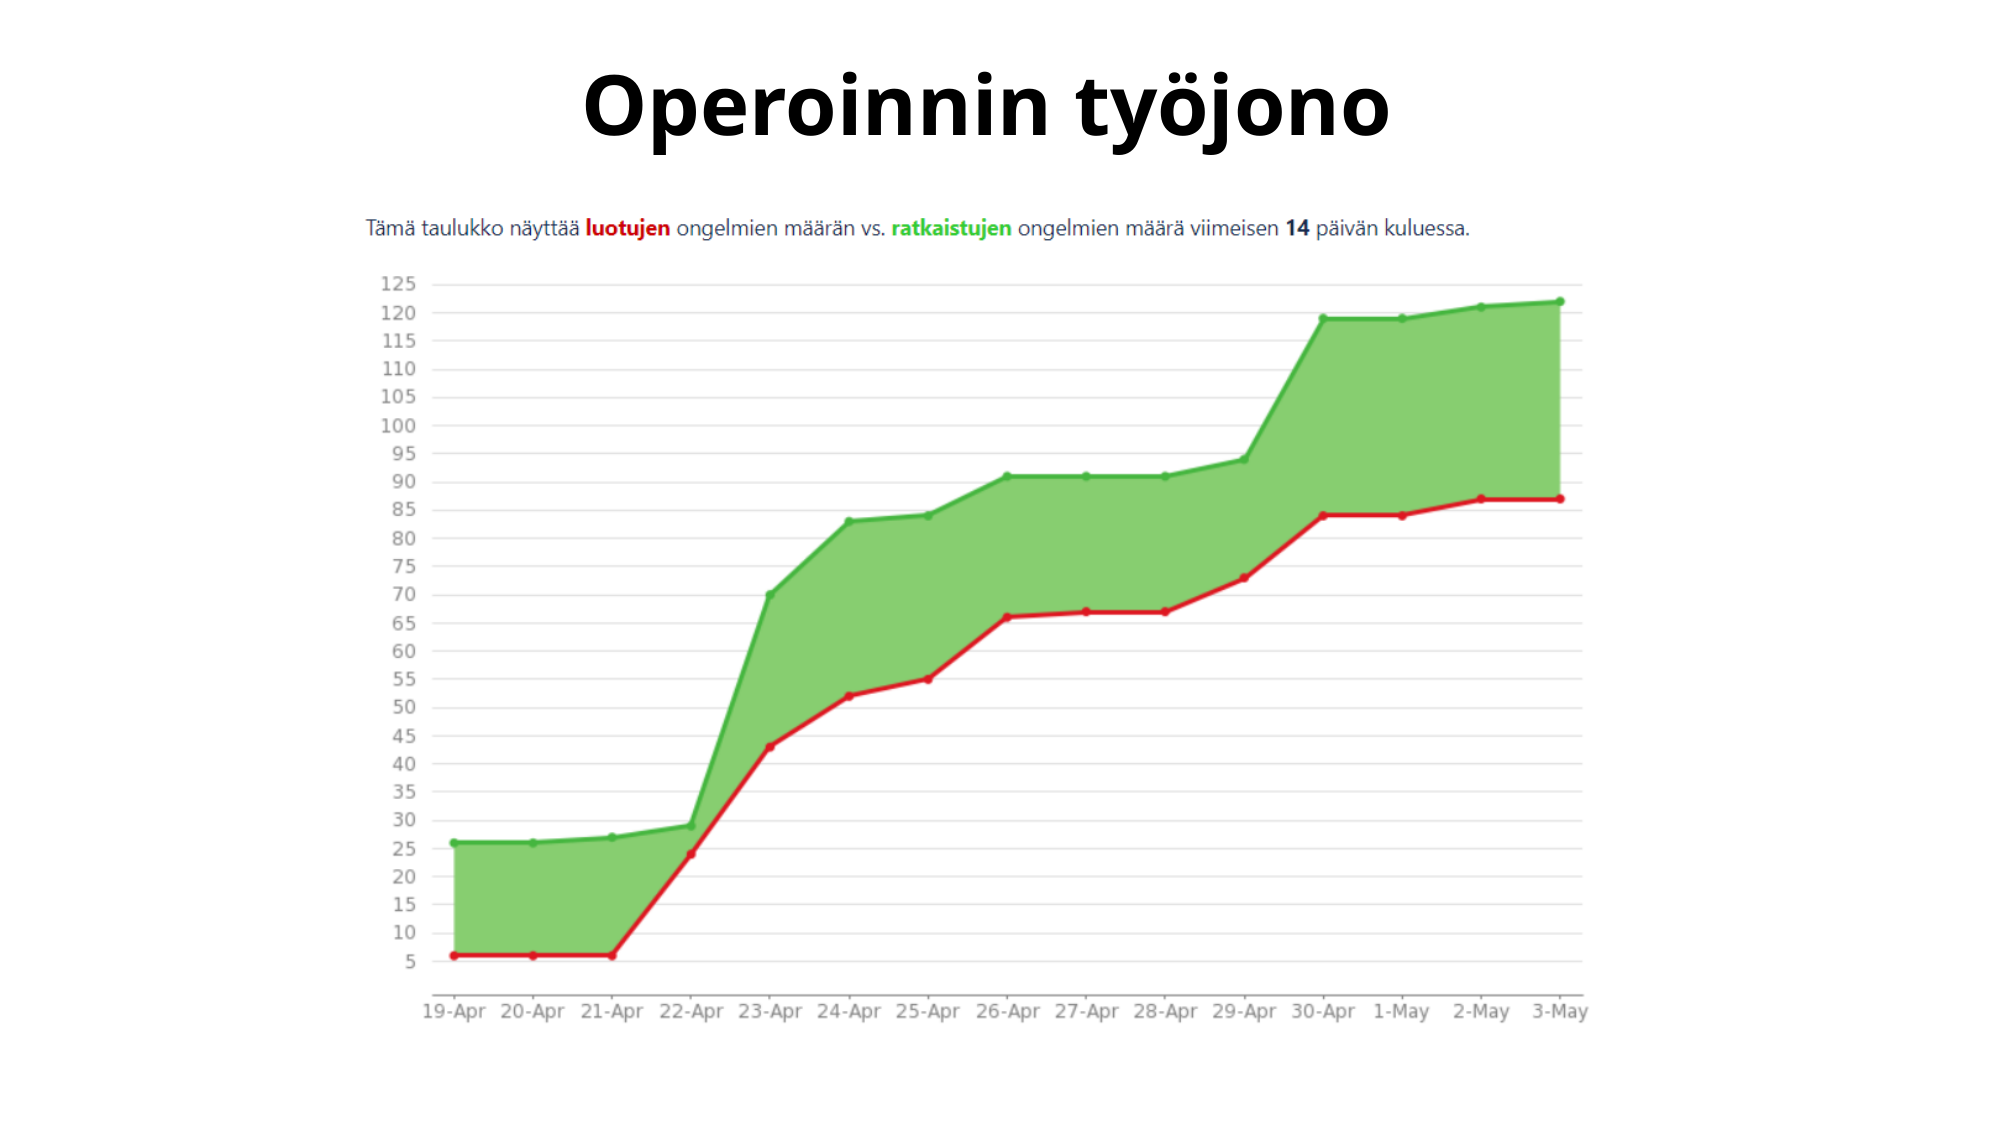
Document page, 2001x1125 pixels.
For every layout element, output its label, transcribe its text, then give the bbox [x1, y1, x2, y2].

picture [362, 217, 1664, 1067]
title Operoinnin työjono [124, 0, 1850, 218]
